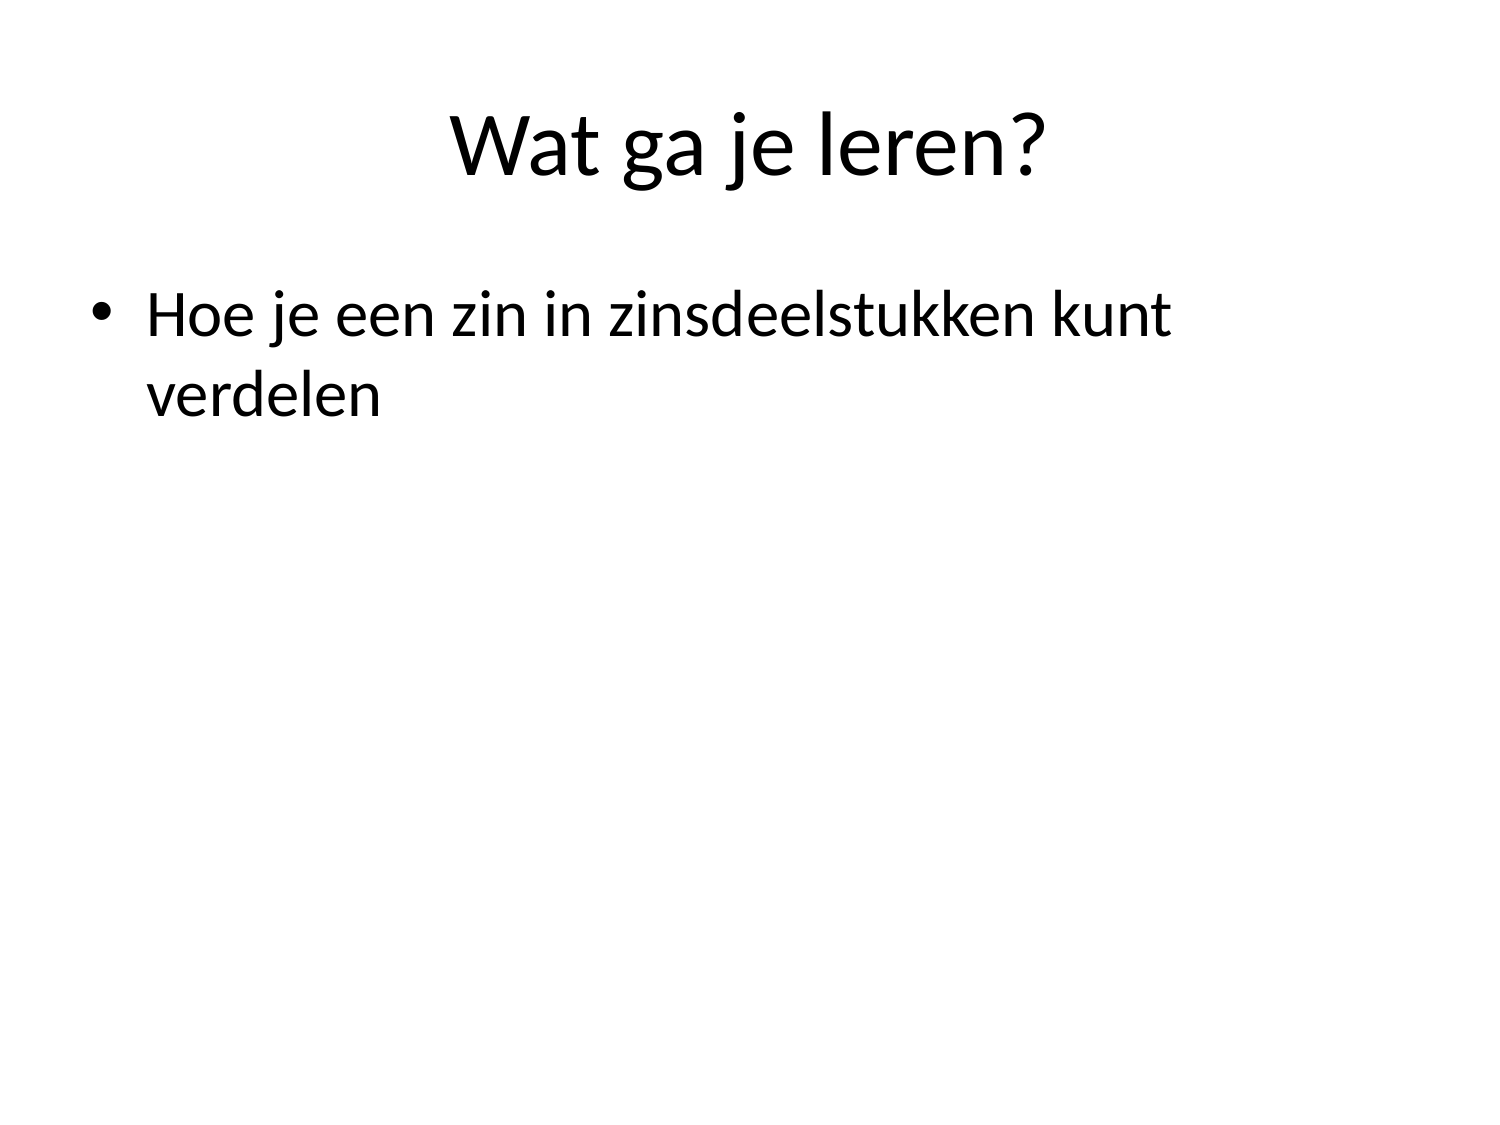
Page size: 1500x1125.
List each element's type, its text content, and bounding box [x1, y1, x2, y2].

title Wat ga je leren? [75, 45, 1425, 233]
list Hoe je een zin in zinsdeelstukken kunt verdelen [75, 262, 1425, 1005]
